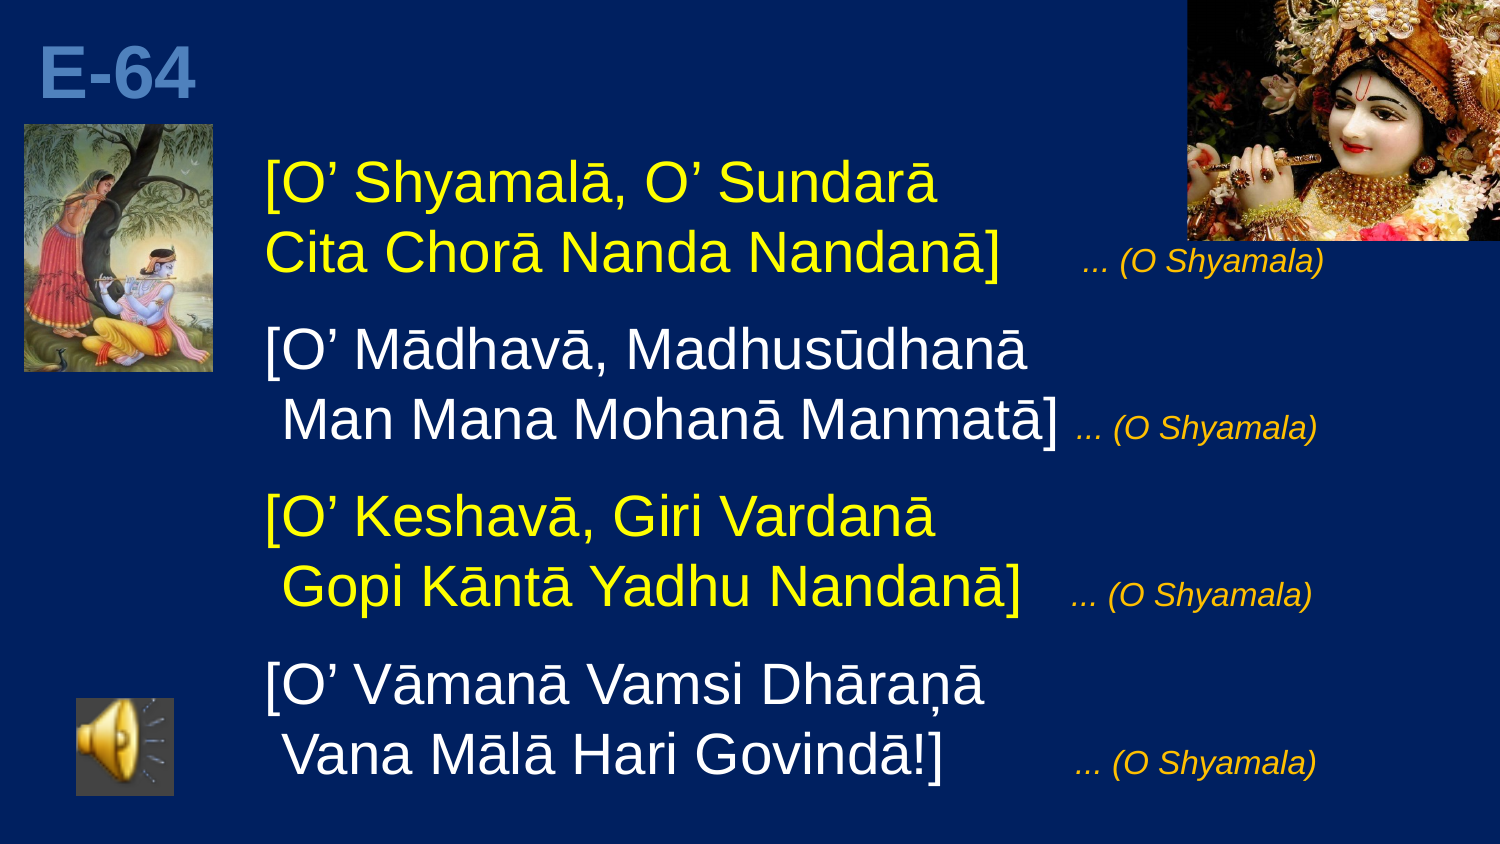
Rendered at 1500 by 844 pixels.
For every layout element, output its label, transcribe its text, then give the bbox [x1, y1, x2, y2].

picture [74, 696, 176, 798]
picture [24, 124, 213, 373]
picture [1187, 0, 1500, 241]
text_box [O’ Shyamalā, O’ Sundarā Cita Chorā Nanda Nandanā] ... (O Shyamala) [O’ Mādhavā, Madhusūdhanā Man Mana Mohanā Manmatā] ... (O Shyamala) [O’ Keshavā, Giri Vardanā Gopi Kāntā Yadhu Nandanā] ... (O Shyamala) [O’ Vāmanā Vamsi Dhāraņā Vana Mālā Hari Govindā!] ... (O Shyamala) [249, 136, 1350, 794]
text_box E-64 [23, 15, 212, 121]
